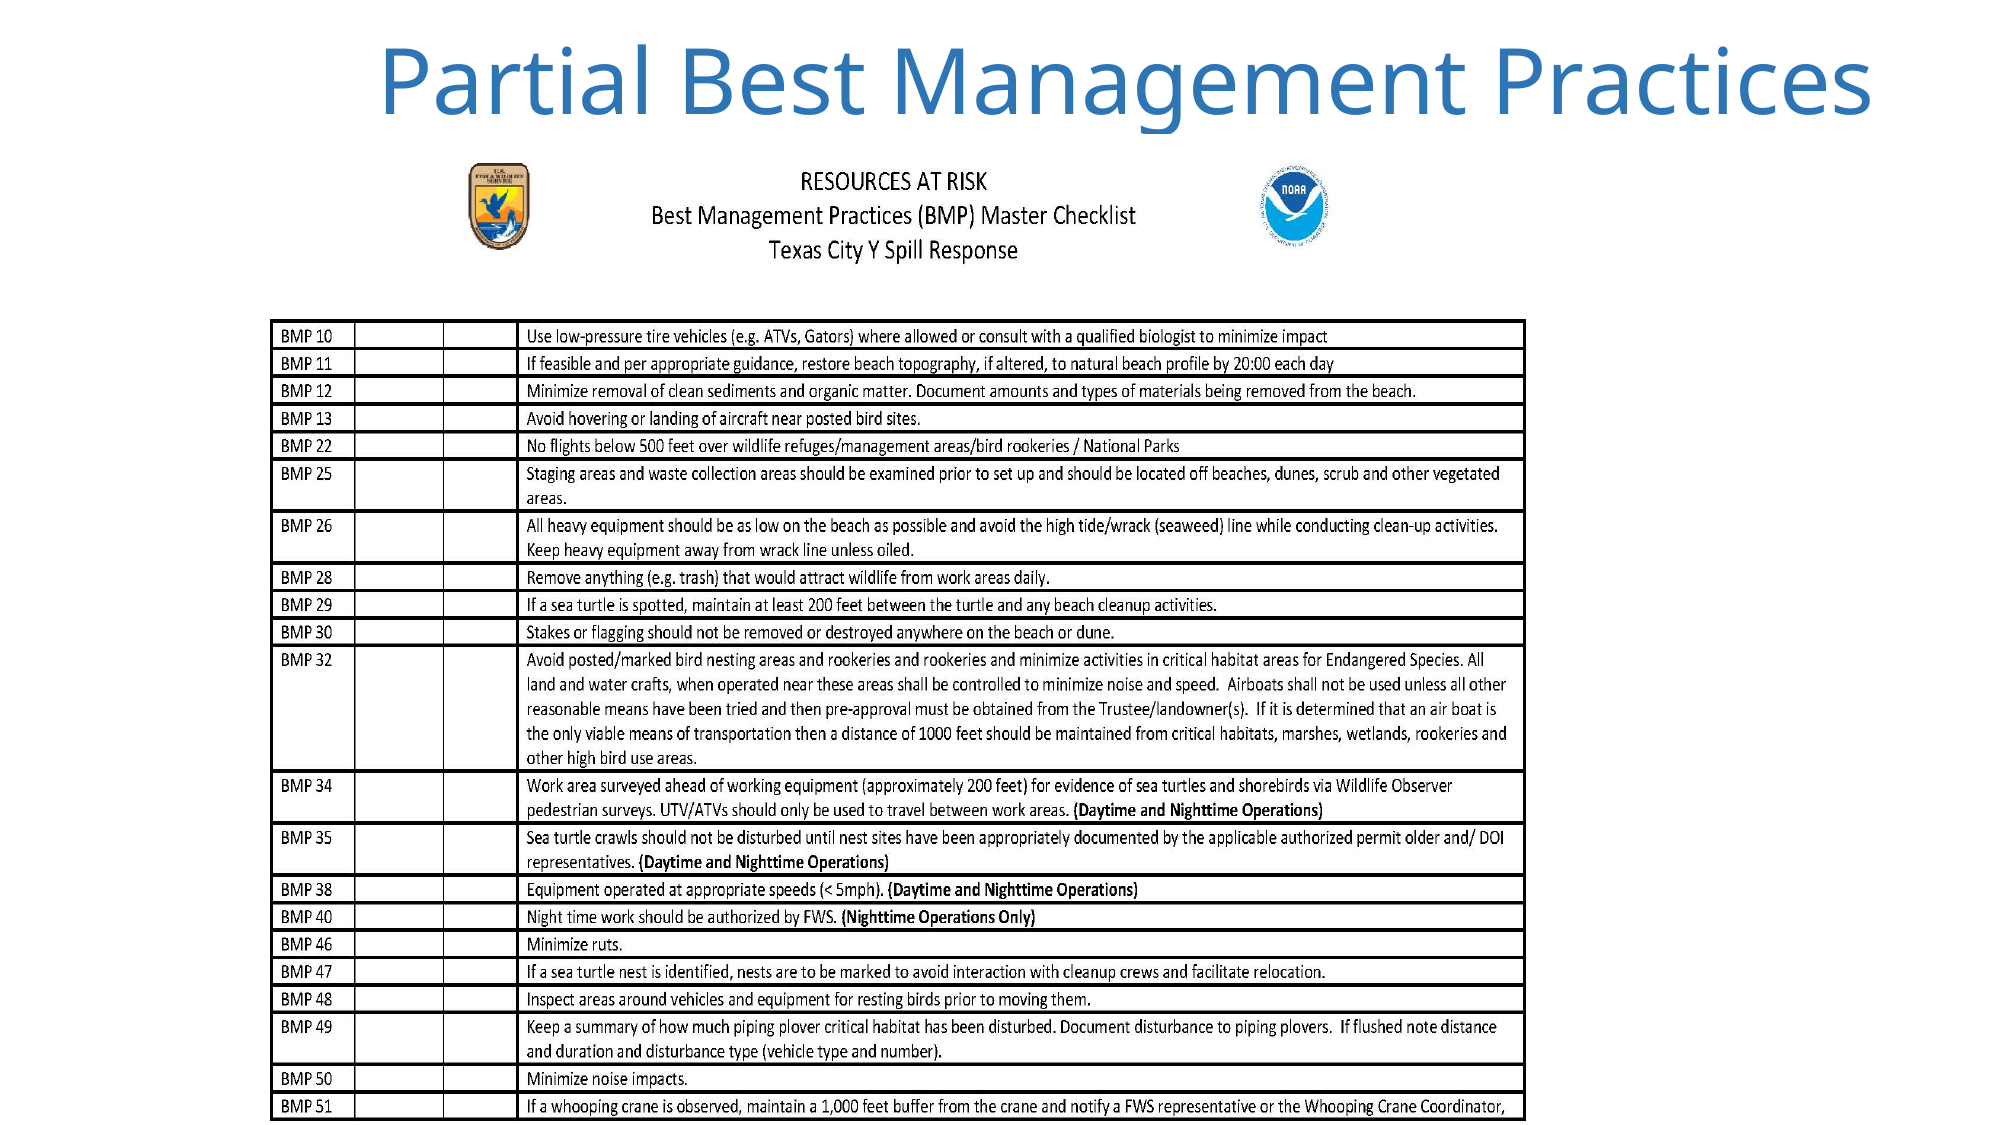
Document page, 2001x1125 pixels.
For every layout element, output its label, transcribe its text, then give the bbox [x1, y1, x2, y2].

picture [246, 134, 1550, 1125]
title Partial Best Management Practices [362, 0, 1921, 273]
